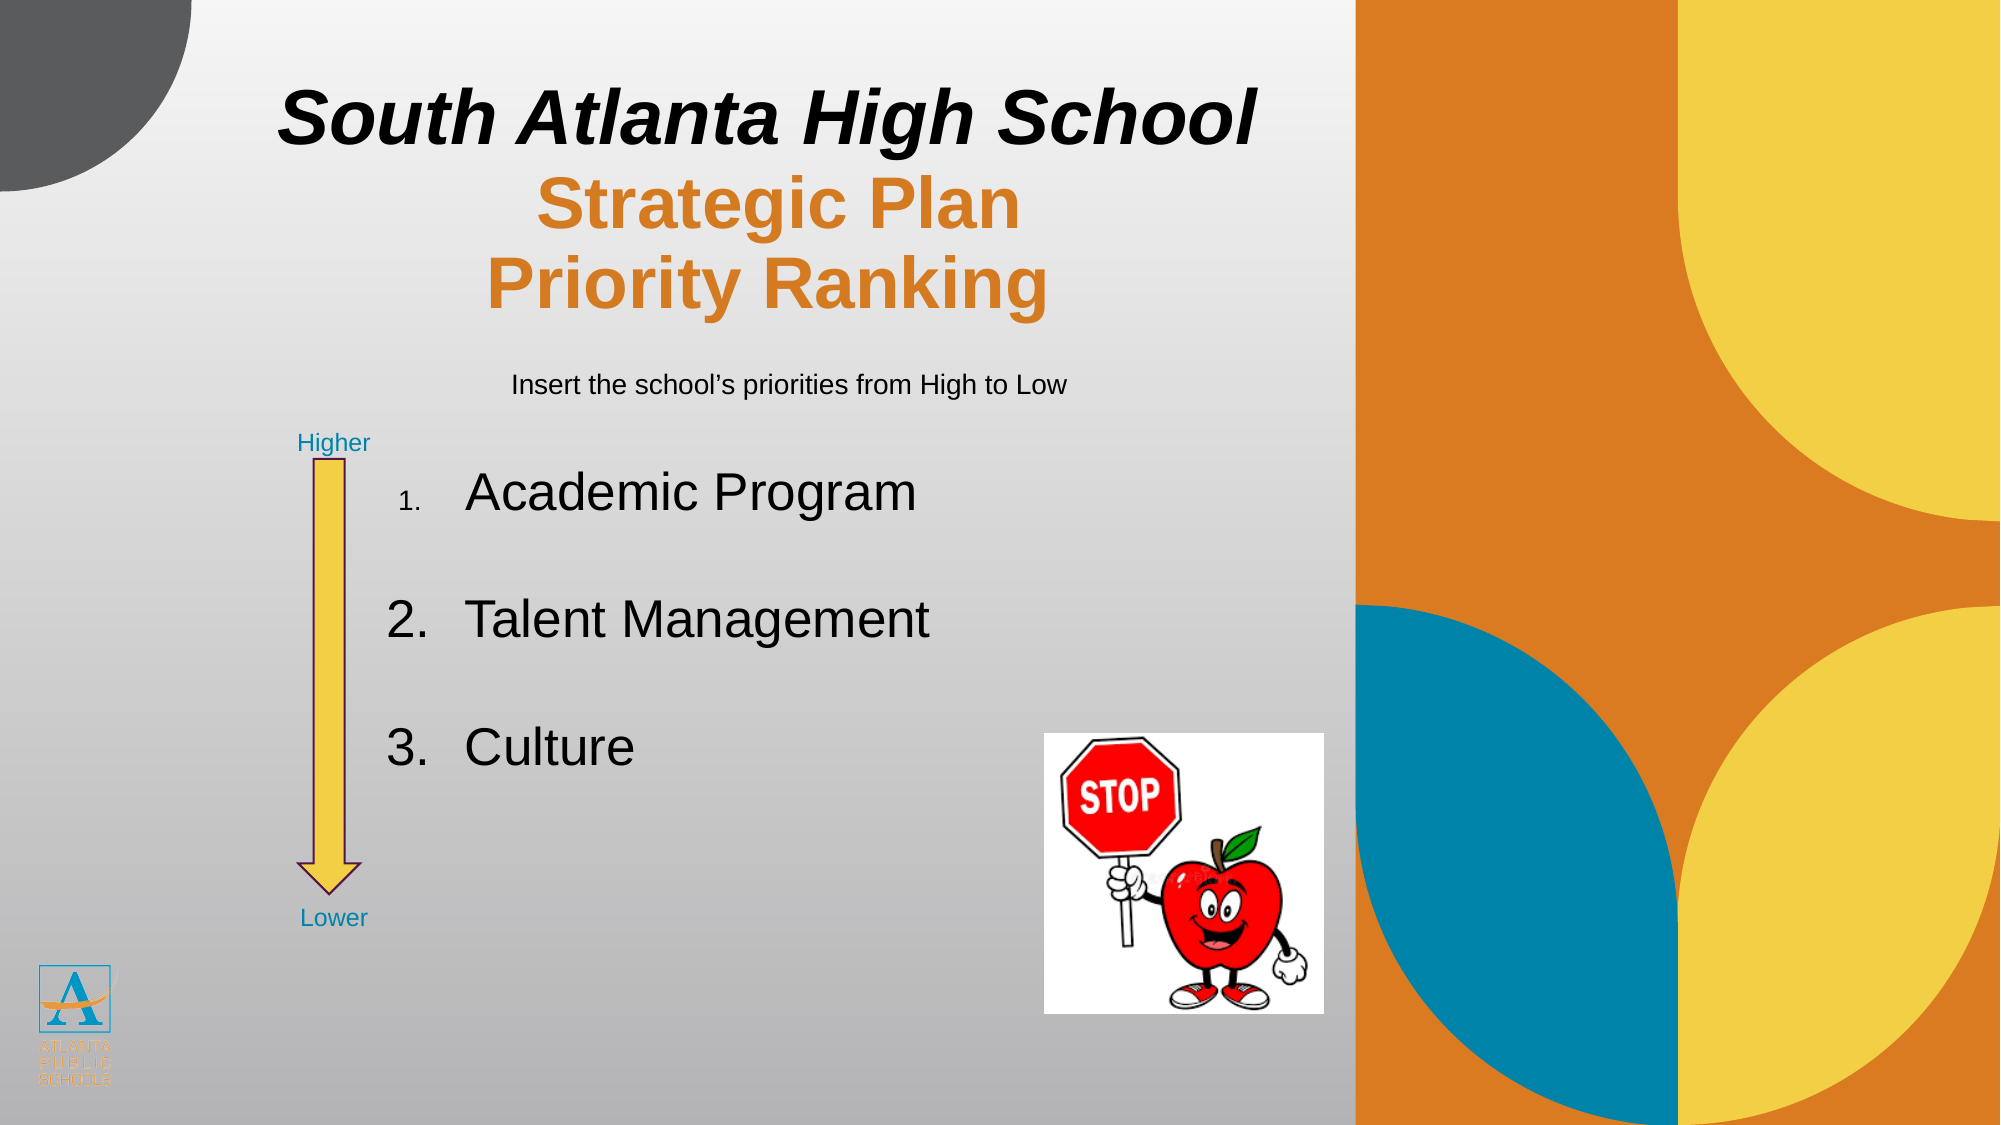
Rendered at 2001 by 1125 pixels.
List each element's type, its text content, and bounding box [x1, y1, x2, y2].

picture [35, 958, 133, 1088]
text_box [307, 404, 1229, 449]
text_box Lower [285, 894, 406, 940]
text_box [298, 464, 361, 894]
text_box Insert the school’s priorities from High to Low [416, 359, 1163, 408]
picture [1043, 733, 1325, 1014]
text_box Academic Program Talent Management Culture [360, 449, 1279, 818]
text_box South Atlanta High School Strategic Plan Priority Ranking [258, 42, 1279, 360]
text_box Higher [281, 419, 417, 464]
